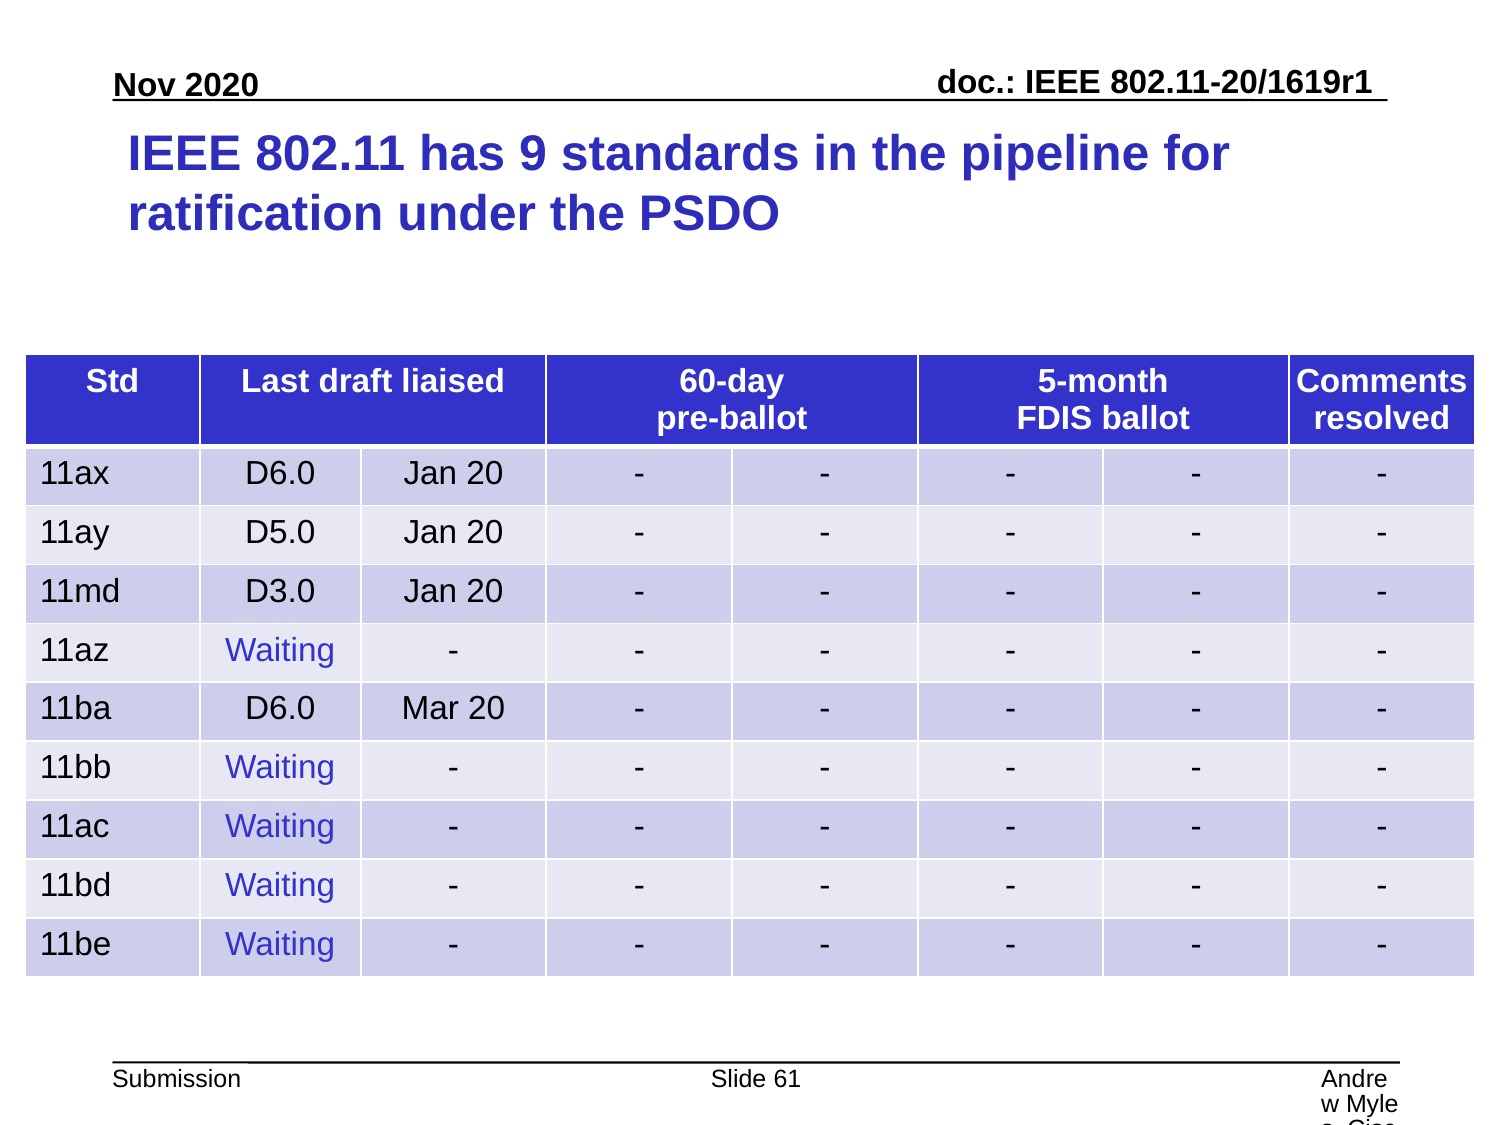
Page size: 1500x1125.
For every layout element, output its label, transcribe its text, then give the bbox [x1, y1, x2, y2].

table_cell - [1290, 449, 1474, 505]
table_cell - [362, 742, 545, 799]
table_cell - [547, 624, 731, 681]
table_cell 11be [26, 919, 199, 976]
table_cell 11bd [26, 860, 199, 917]
table_cell Mar 20 [362, 683, 545, 740]
table_cell - [1290, 624, 1474, 681]
table_cell - [919, 506, 1102, 564]
table_cell - [362, 624, 545, 681]
table_cell - [547, 919, 731, 976]
table_cell - [733, 742, 917, 799]
table_cell Waiting [201, 742, 360, 799]
table_cell - [547, 683, 731, 740]
table_cell - [362, 860, 545, 917]
table_cell 11ac [26, 801, 199, 858]
table_cell D6.0 [201, 449, 360, 505]
table_cell - [919, 860, 1102, 917]
table_cell 11ay [26, 506, 199, 564]
table_cell - [919, 801, 1102, 858]
table_cell - [733, 506, 917, 564]
table_header Last draft liaised [201, 355, 545, 444]
table_cell - [1104, 449, 1288, 505]
table_header 60-day pre-ballot [547, 355, 917, 444]
table_cell - [1104, 801, 1288, 858]
table_cell Waiting [201, 801, 360, 858]
table_cell - [733, 919, 917, 976]
table_cell - [733, 565, 917, 623]
table_header 5-month FDIS ballot [919, 355, 1288, 444]
table_cell - [733, 860, 917, 917]
table_cell - [1290, 860, 1474, 917]
table_cell - [1104, 624, 1288, 681]
table_cell - [1290, 506, 1474, 564]
table_cell Waiting [201, 624, 360, 681]
table_header Std [26, 355, 199, 444]
table_cell - [919, 742, 1102, 799]
table_cell - [362, 801, 545, 858]
table_cell Jan 20 [362, 449, 545, 505]
footer Andrew Myles, Cisco [1320, 1061, 1402, 1093]
table_cell - [1290, 683, 1474, 740]
table_cell - [547, 565, 731, 623]
table_cell Waiting [201, 919, 360, 976]
table_cell - [1290, 565, 1474, 623]
table_cell 11md [26, 565, 199, 623]
table_cell Waiting [201, 860, 360, 917]
table_cell - [733, 801, 917, 858]
table_cell - [733, 624, 917, 681]
table_cell 11az [26, 624, 199, 681]
table_cell - [919, 919, 1102, 976]
slide_number Slide 61 [709, 1061, 803, 1093]
table_cell - [919, 624, 1102, 681]
table_cell - [547, 742, 731, 799]
table_cell - [1104, 506, 1288, 564]
table_cell - [919, 565, 1102, 623]
table_cell Jan 20 [362, 506, 545, 564]
table_cell - [1290, 919, 1474, 976]
table_cell - [1290, 742, 1474, 799]
table_cell - [919, 449, 1102, 505]
table_cell 11bb [26, 742, 199, 799]
table_cell Jan 20 [362, 565, 545, 623]
table_cell - [1104, 860, 1288, 917]
table_cell D5.0 [201, 506, 360, 564]
table_cell - [1104, 565, 1288, 623]
table_cell - [919, 683, 1102, 740]
table_cell - [1104, 742, 1288, 799]
table_cell D6.0 [201, 683, 360, 740]
table_cell - [1290, 801, 1474, 858]
table_header Comments resolved [1290, 355, 1474, 444]
table_cell - [733, 683, 917, 740]
title IEEE 802.11 has 9 standards in the pipeline for ratification under the PSDO [112, 112, 1388, 288]
table_cell - [1104, 919, 1288, 976]
table_cell - [733, 449, 917, 505]
table_cell - [547, 449, 731, 505]
table_cell - [547, 860, 731, 917]
table_cell - [1104, 683, 1288, 740]
table_cell D3.0 [201, 565, 360, 623]
table_cell - [547, 506, 731, 564]
table_cell - [547, 801, 731, 858]
table_cell 11ba [26, 683, 199, 740]
table_cell 11ax [26, 449, 199, 505]
table_cell - [362, 919, 545, 976]
